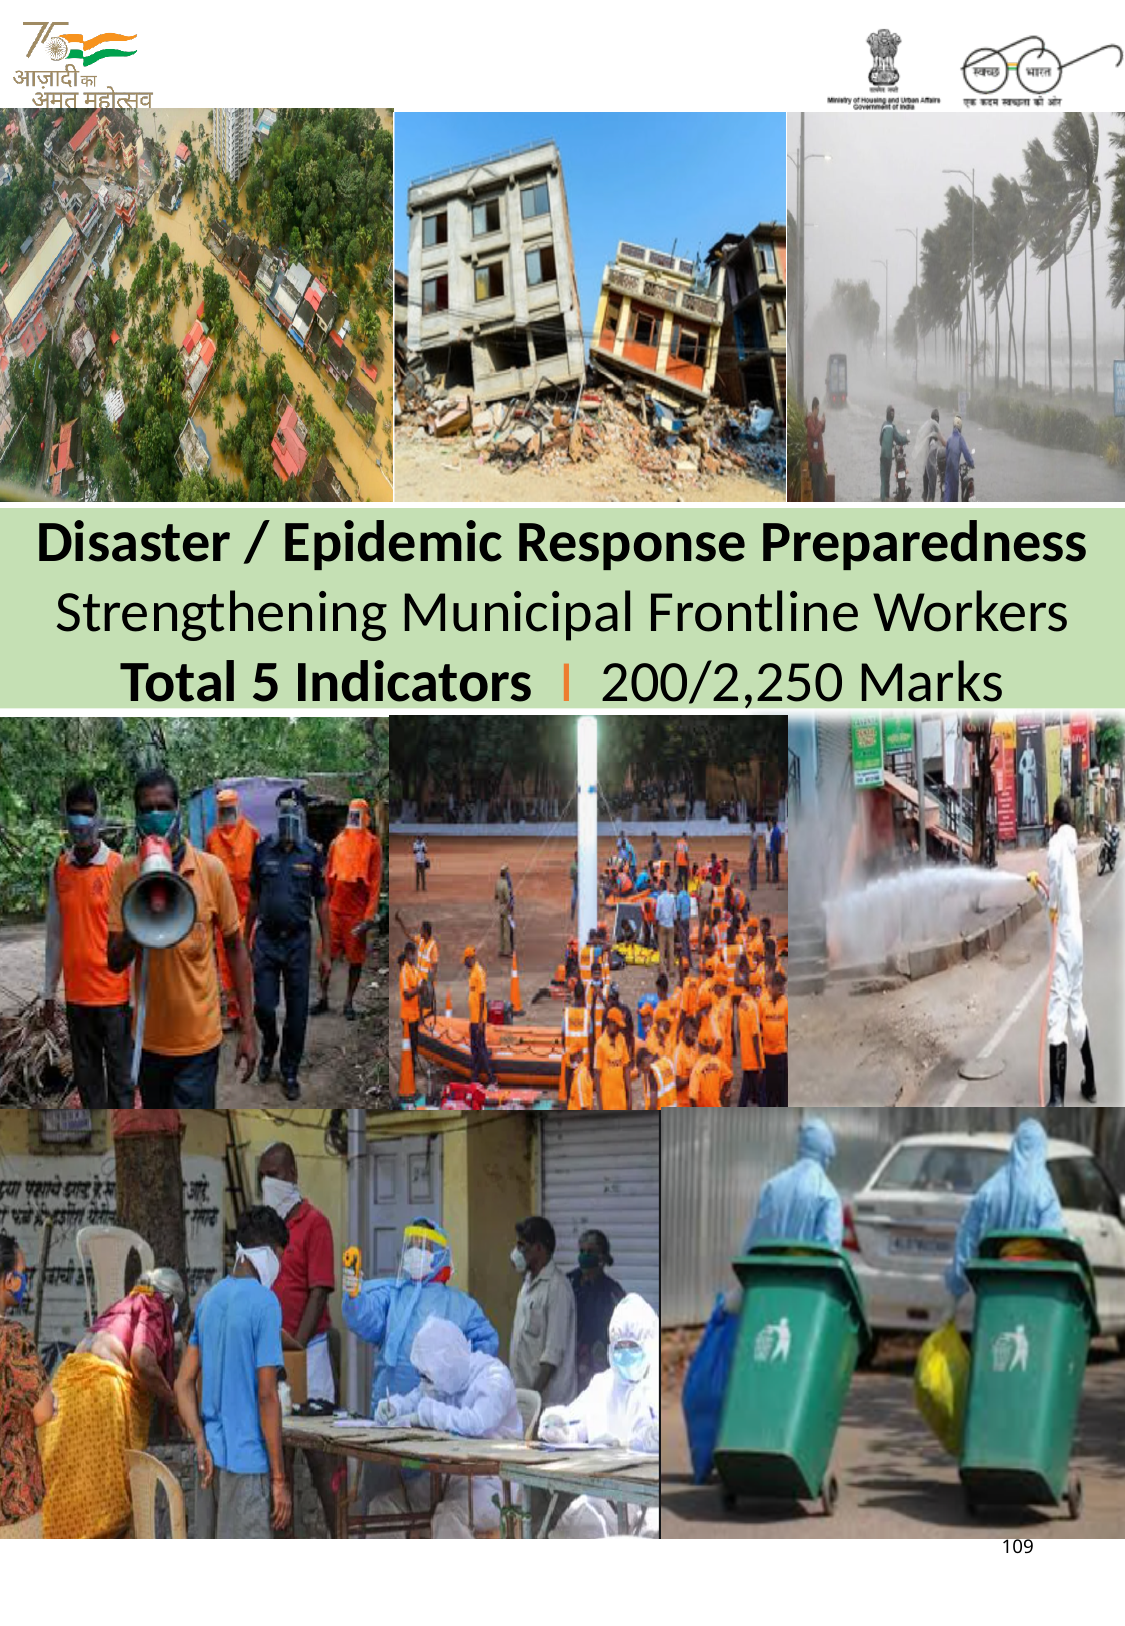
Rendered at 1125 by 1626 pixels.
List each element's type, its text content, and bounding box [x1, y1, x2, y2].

text_box 109 [780, 1539, 1034, 1591]
text_box Disaster / Epidemic Response Preparedness Strengthening Municipal Frontline Workers Total 5 Indicators I 200/2,250 Marks [0, 507, 1125, 710]
picture [0, 706, 1125, 1539]
picture [0, 12, 1125, 505]
